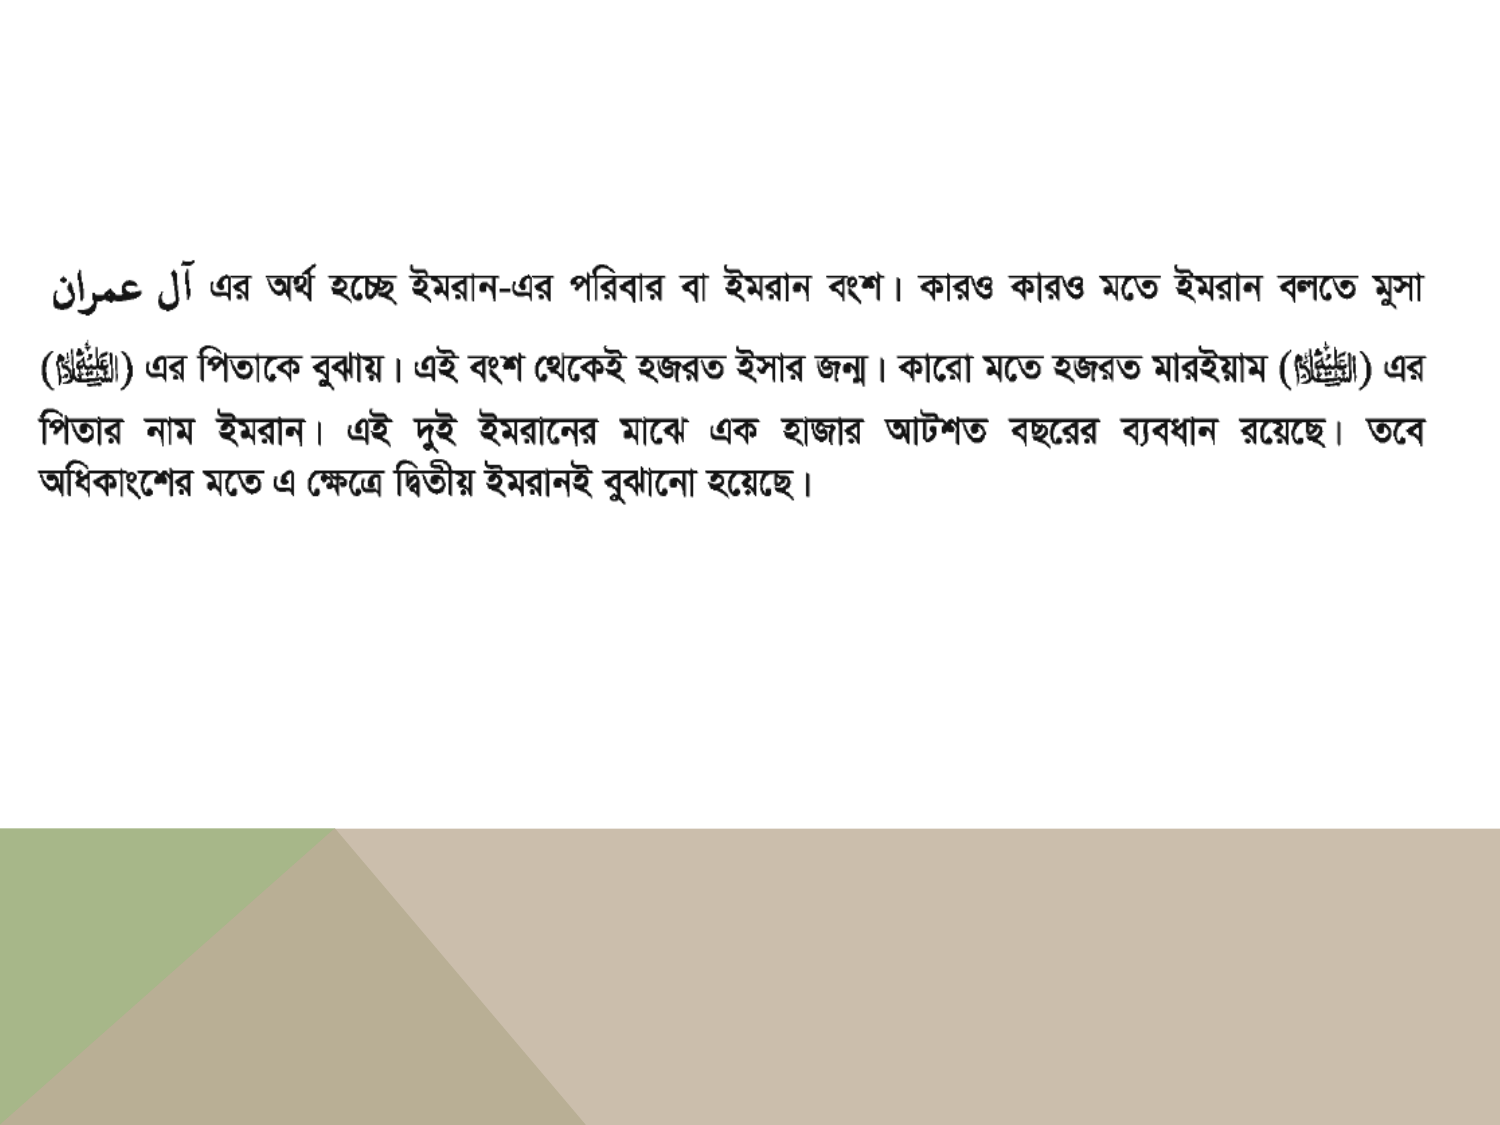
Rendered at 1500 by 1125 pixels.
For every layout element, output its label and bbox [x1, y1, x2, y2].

picture [24, 249, 1451, 512]
